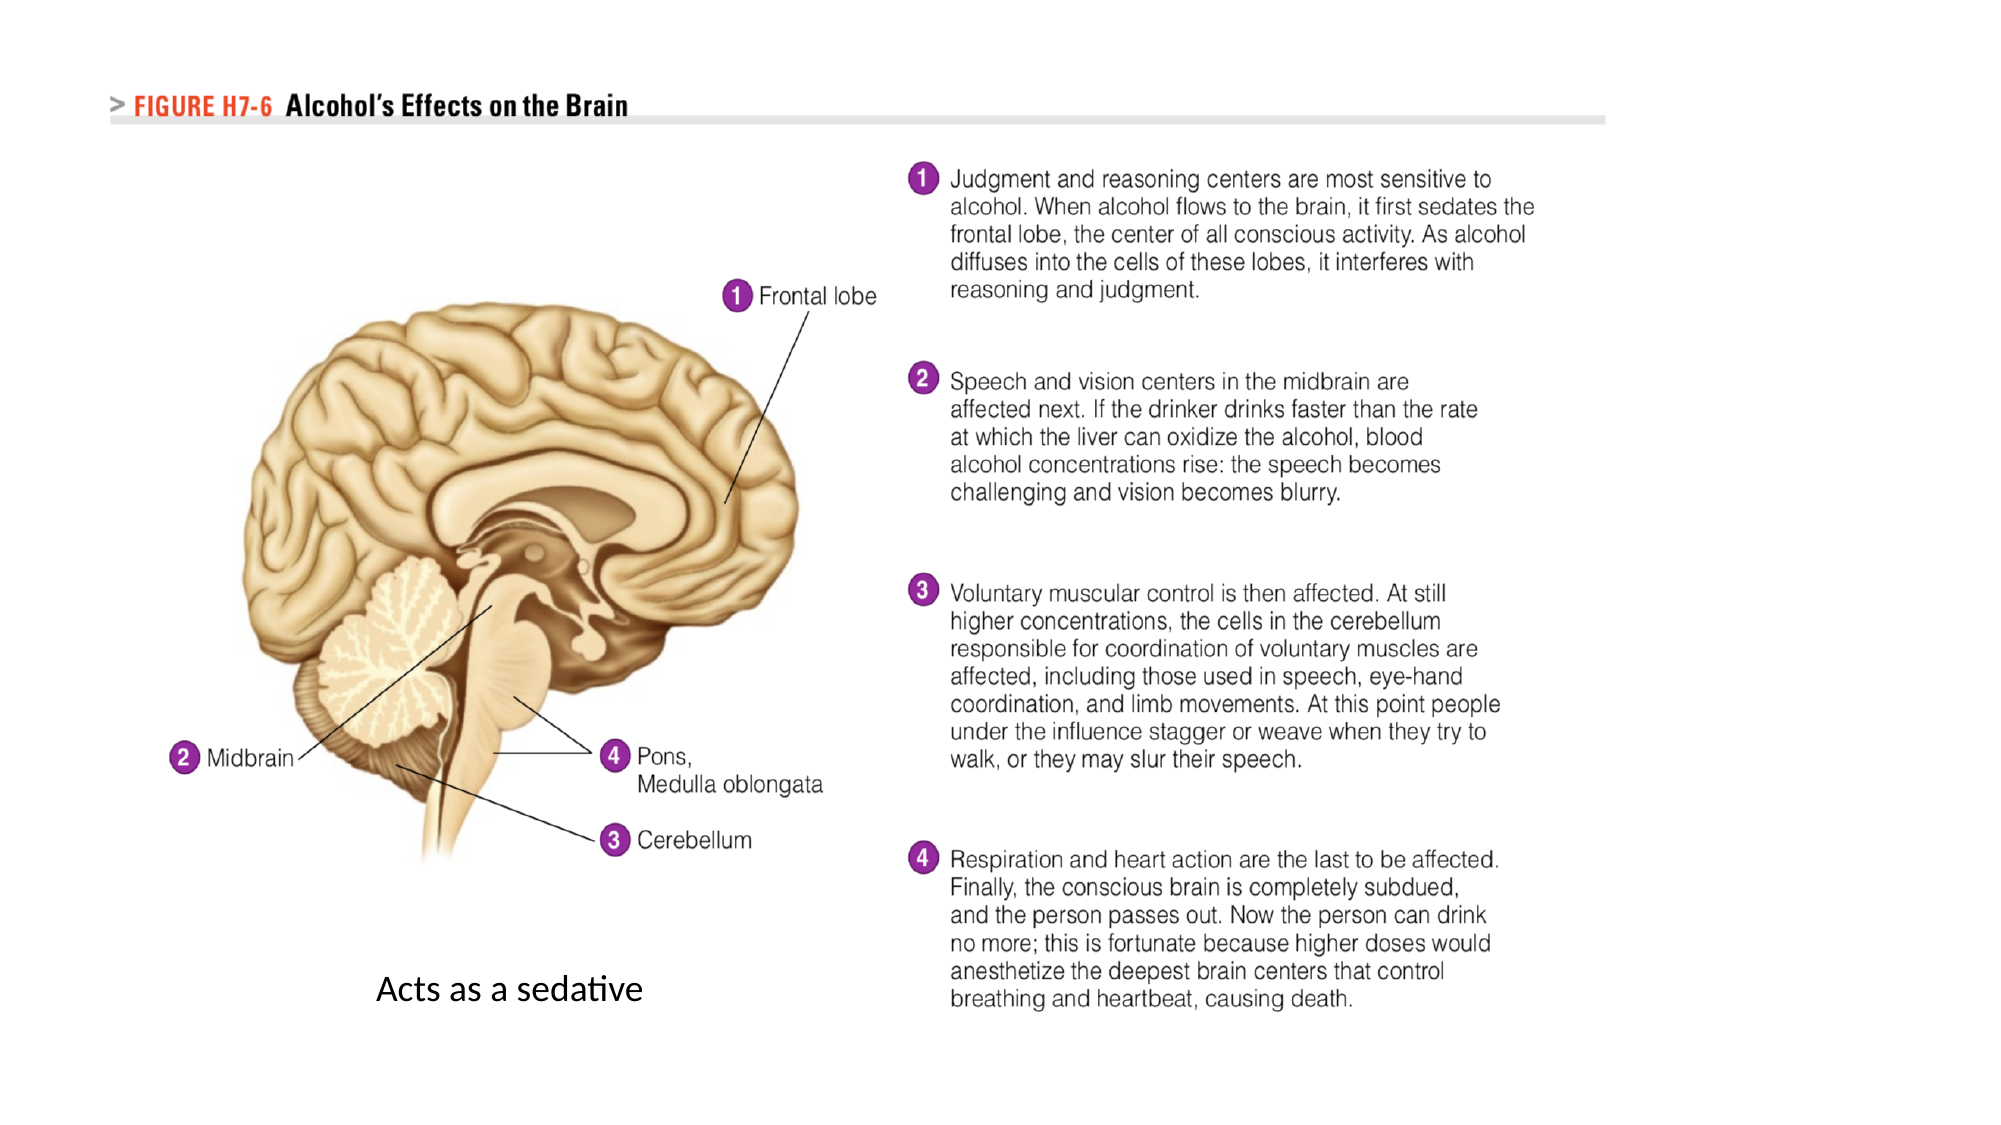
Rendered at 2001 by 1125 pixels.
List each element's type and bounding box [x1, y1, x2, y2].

list [25, 70, 1612, 1032]
